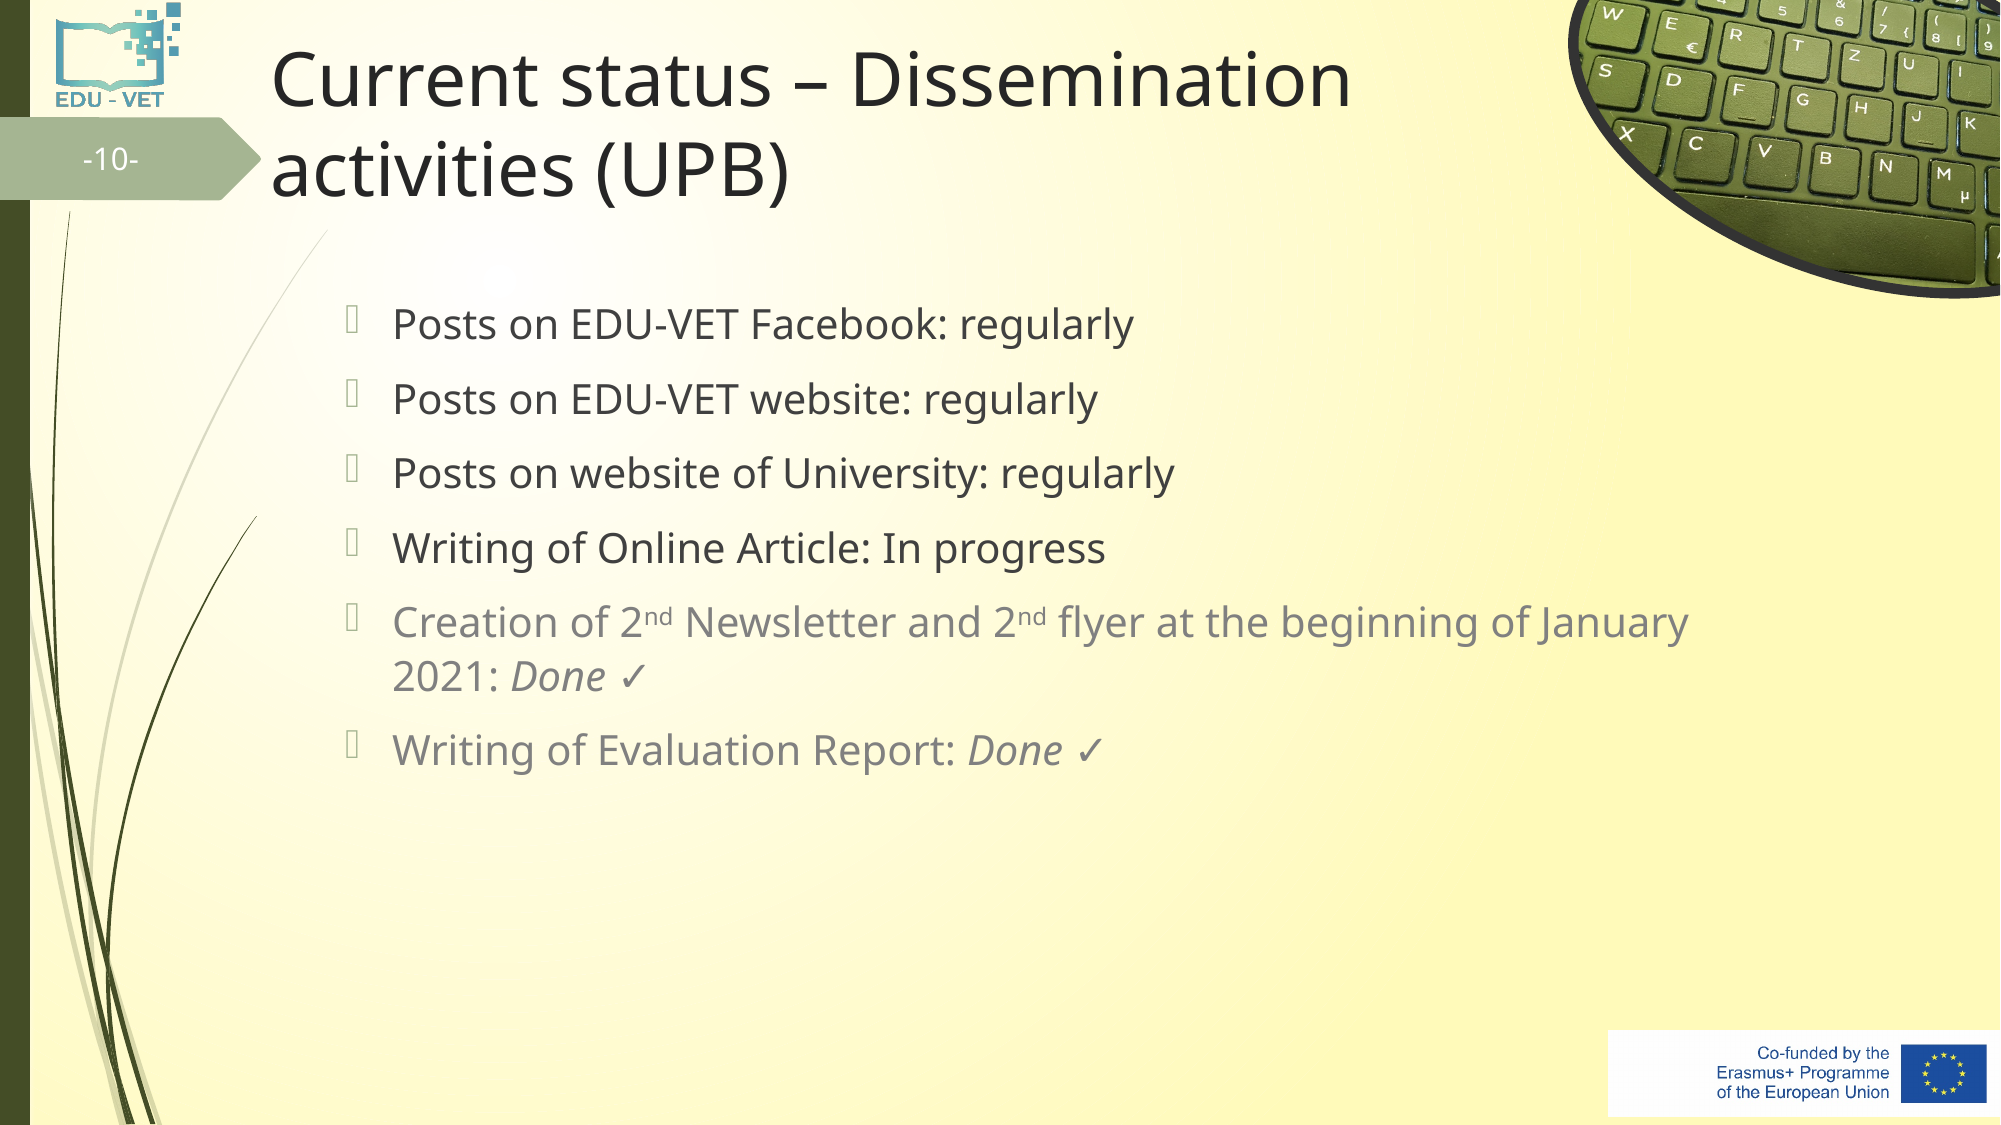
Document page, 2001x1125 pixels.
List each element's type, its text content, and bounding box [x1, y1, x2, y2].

picture [52, 0, 189, 123]
picture [1590, 0, 2001, 288]
title Current status – Dissemination activities (UPB) [255, 24, 1583, 235]
list Posts on EDU-VET Facebook: regularly Posts on EDU-VET website: regularly Posts on website of University: regularly Writing of Online Article: In progress Creation of 2nd Newsletter and 2nd flyer at the beginning of January 2021: Done ✓ Writing of Evaluation Report: Done ✓ [255, 287, 1718, 791]
picture [1608, 1029, 2000, 1117]
